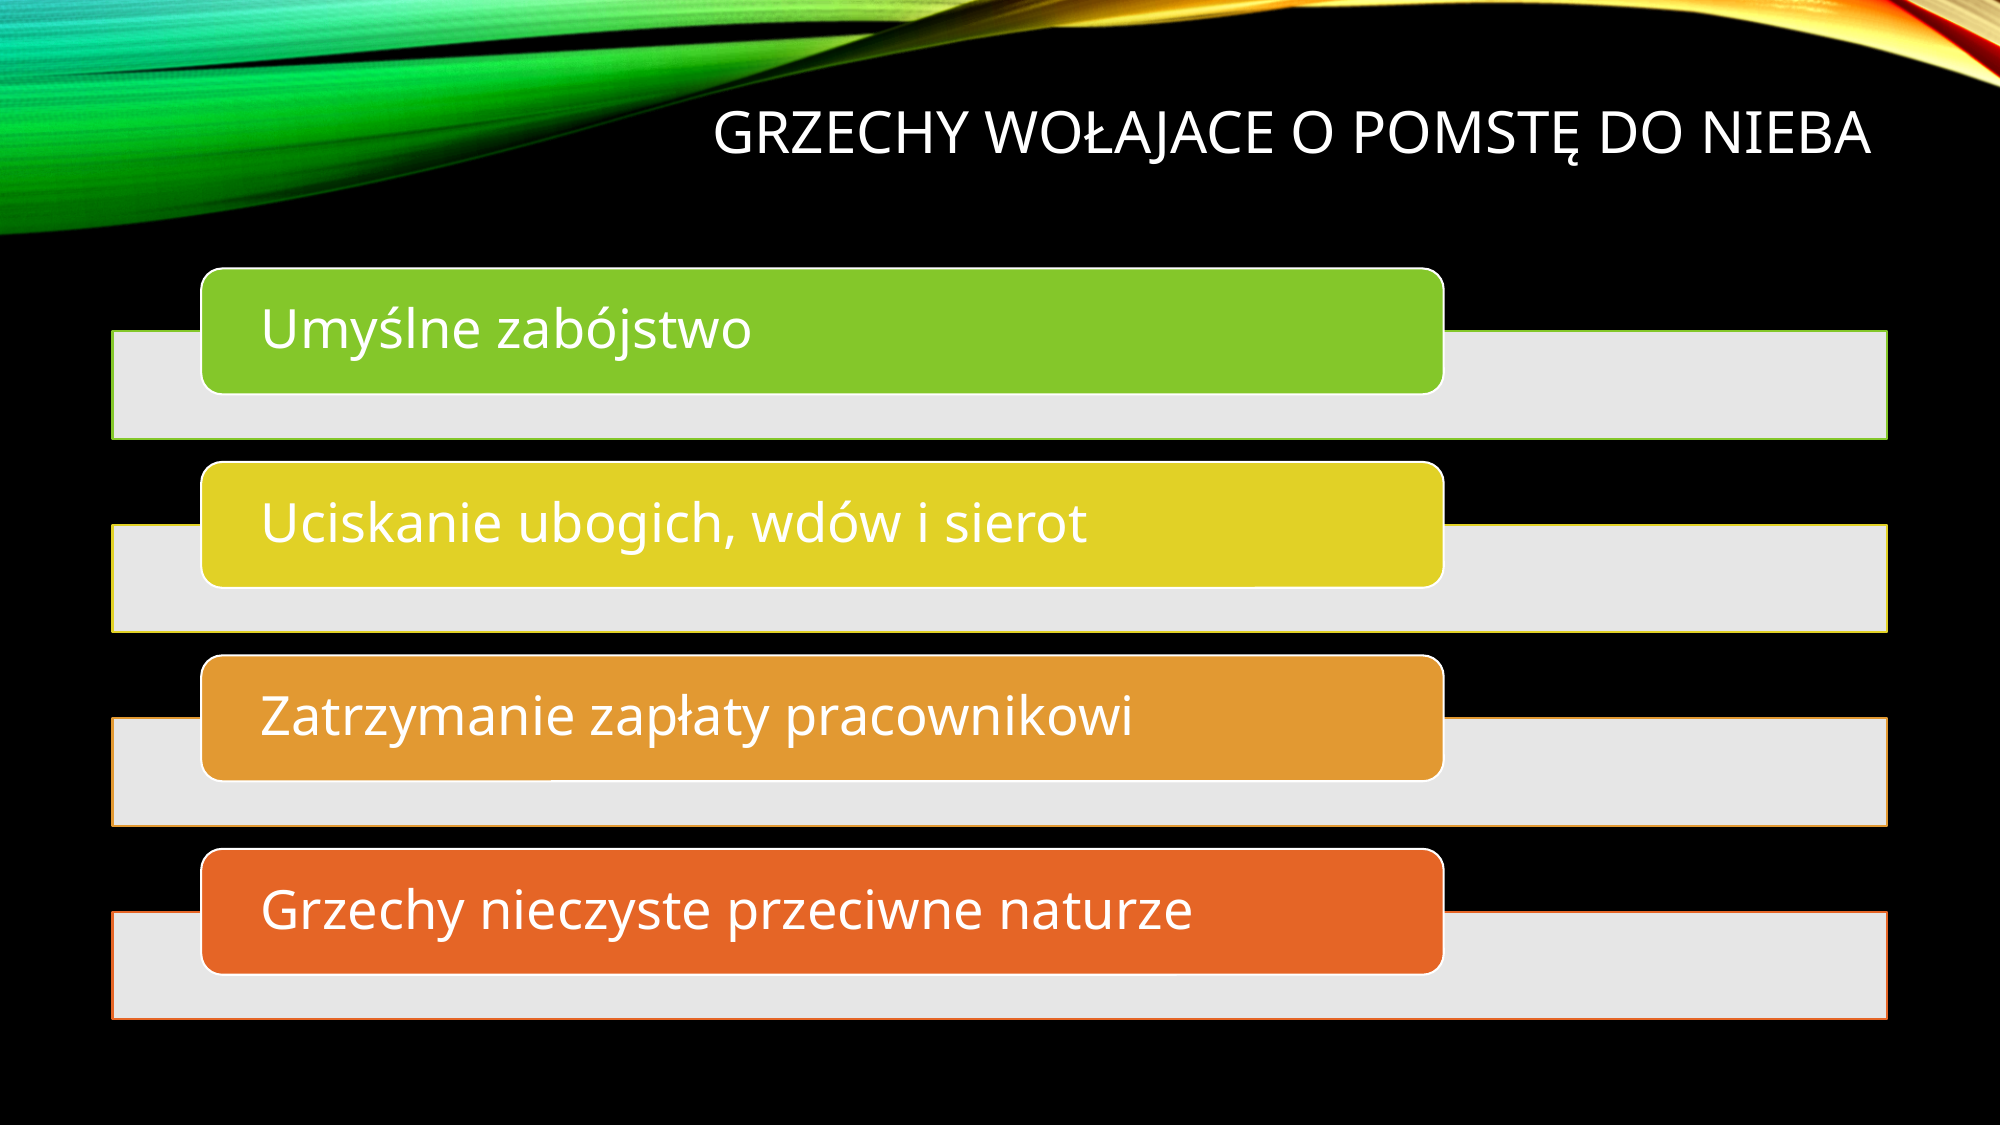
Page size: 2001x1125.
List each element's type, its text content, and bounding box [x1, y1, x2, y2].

picture [0, 0, 2000, 237]
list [112, 267, 1888, 1021]
title GRZECHY WOŁAJACE O POMSTĘ DO NIEBA [474, 75, 1888, 195]
